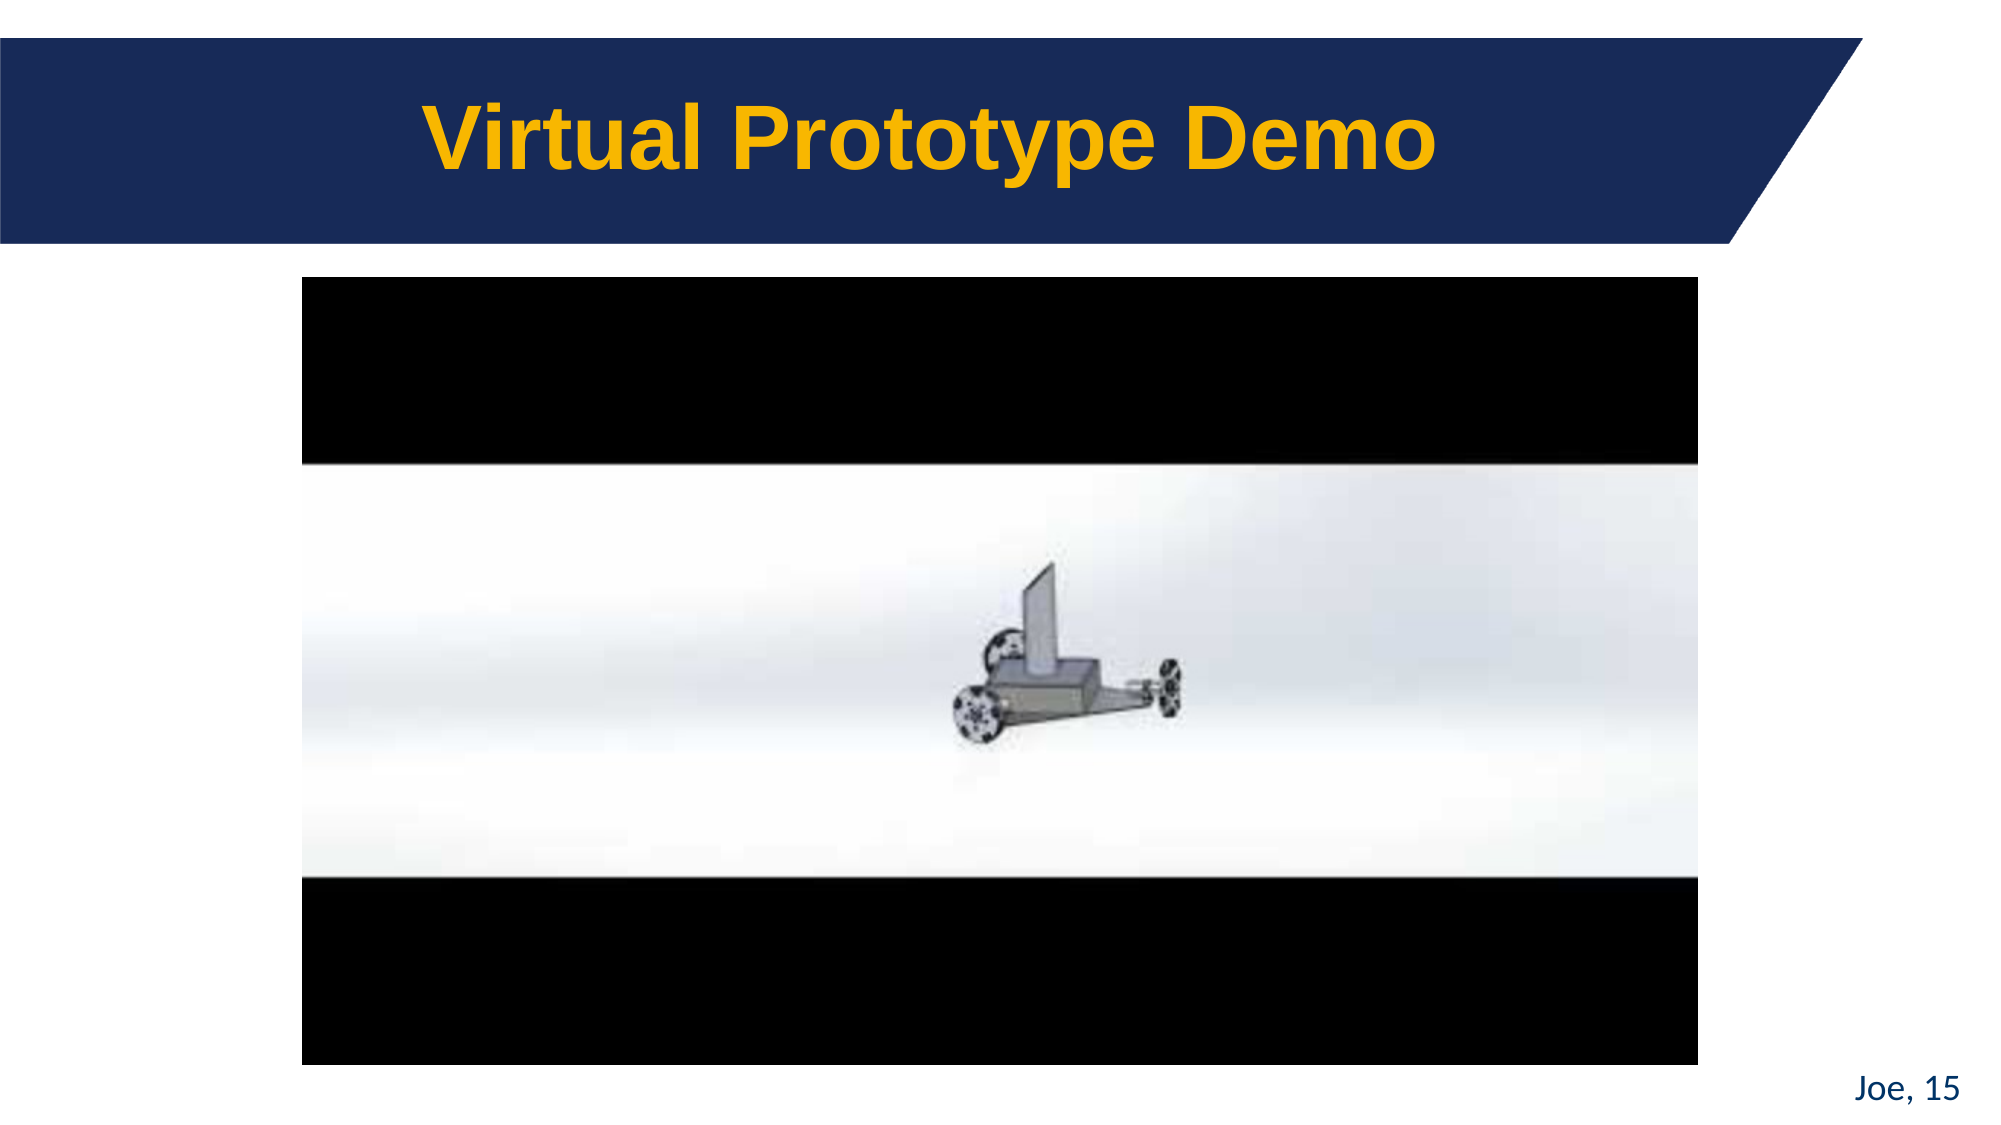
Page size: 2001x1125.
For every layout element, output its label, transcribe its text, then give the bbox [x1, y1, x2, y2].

title Virtual Prototype Demo [137, 59, 1724, 221]
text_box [301, 276, 1699, 1066]
picture [0, 38, 1863, 244]
text_box Joe, 15 [1684, 1055, 1977, 1116]
